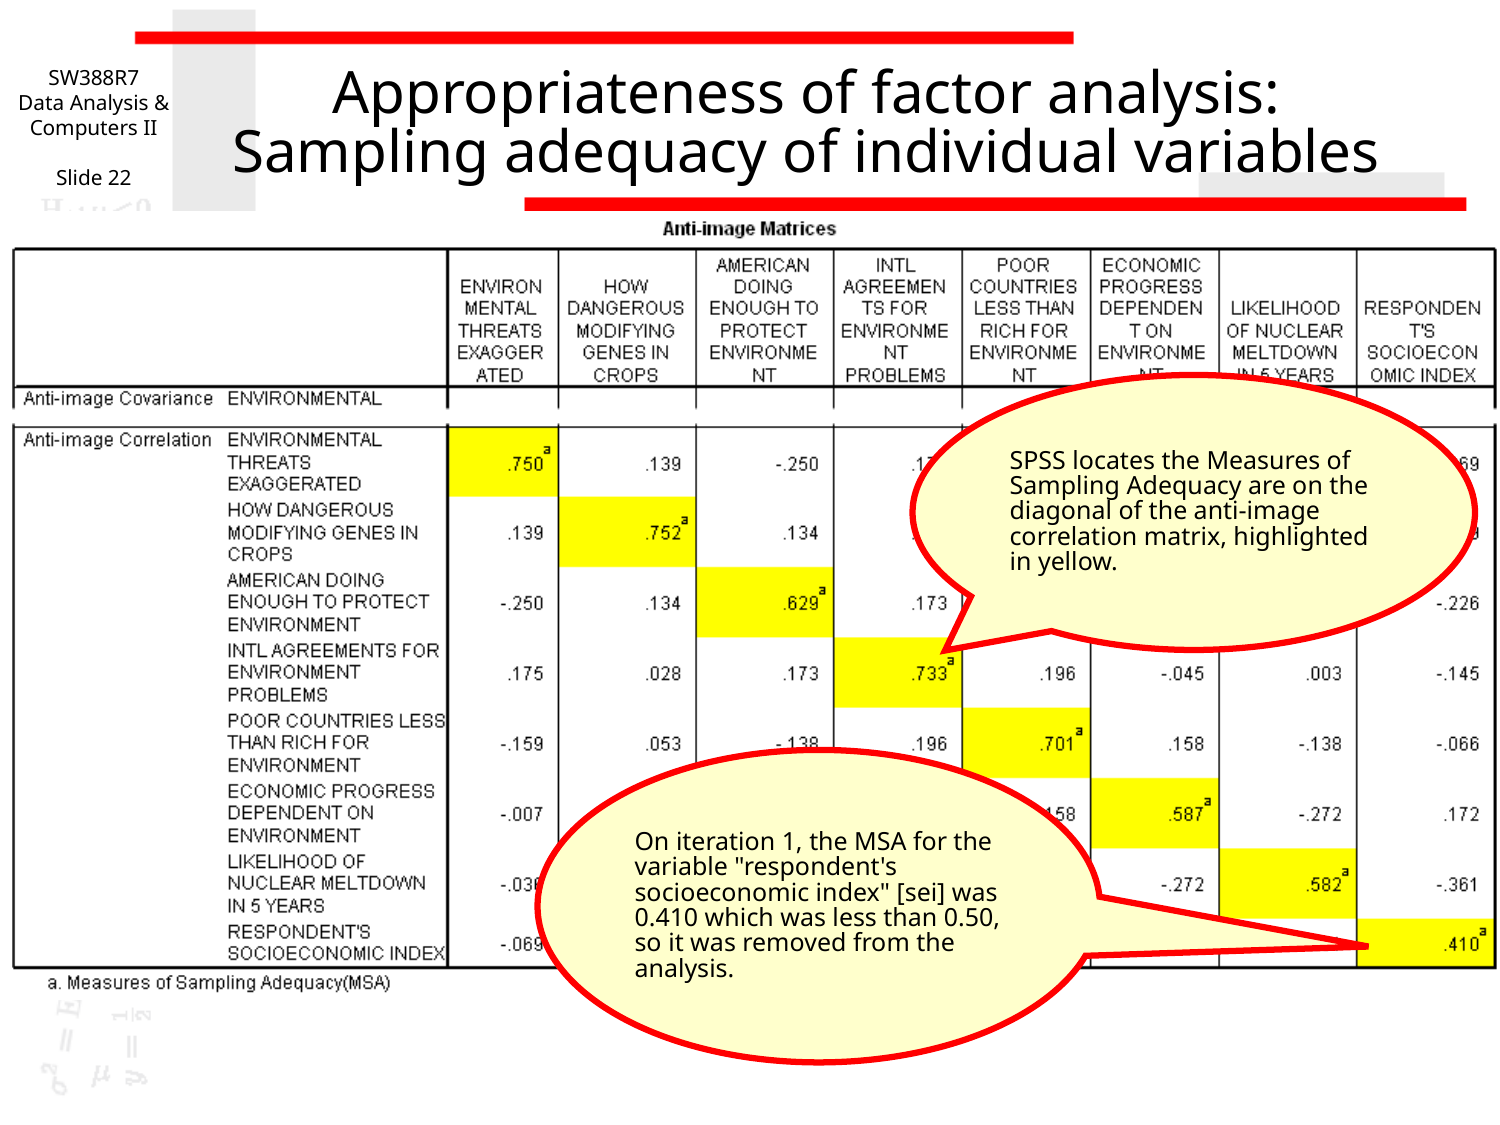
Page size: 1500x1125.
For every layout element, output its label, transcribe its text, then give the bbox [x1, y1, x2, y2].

slide_number SW388R7 Data Analysis & Computers II Slide 22 [0, 50, 187, 200]
title Appropriateness of factor analysis: Sampling adequacy of individual variables [187, 50, 1425, 200]
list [12, 211, 1500, 1001]
picture [18, 1001, 1500, 1108]
picture [18, 0, 1500, 211]
text_box On iteration 1, the MSA for the variable "respondent's socioeconomic index" [sei] was 0.410 which was less than 0.50, so it was removed from the analysis. [607, 1009, 1031, 1063]
